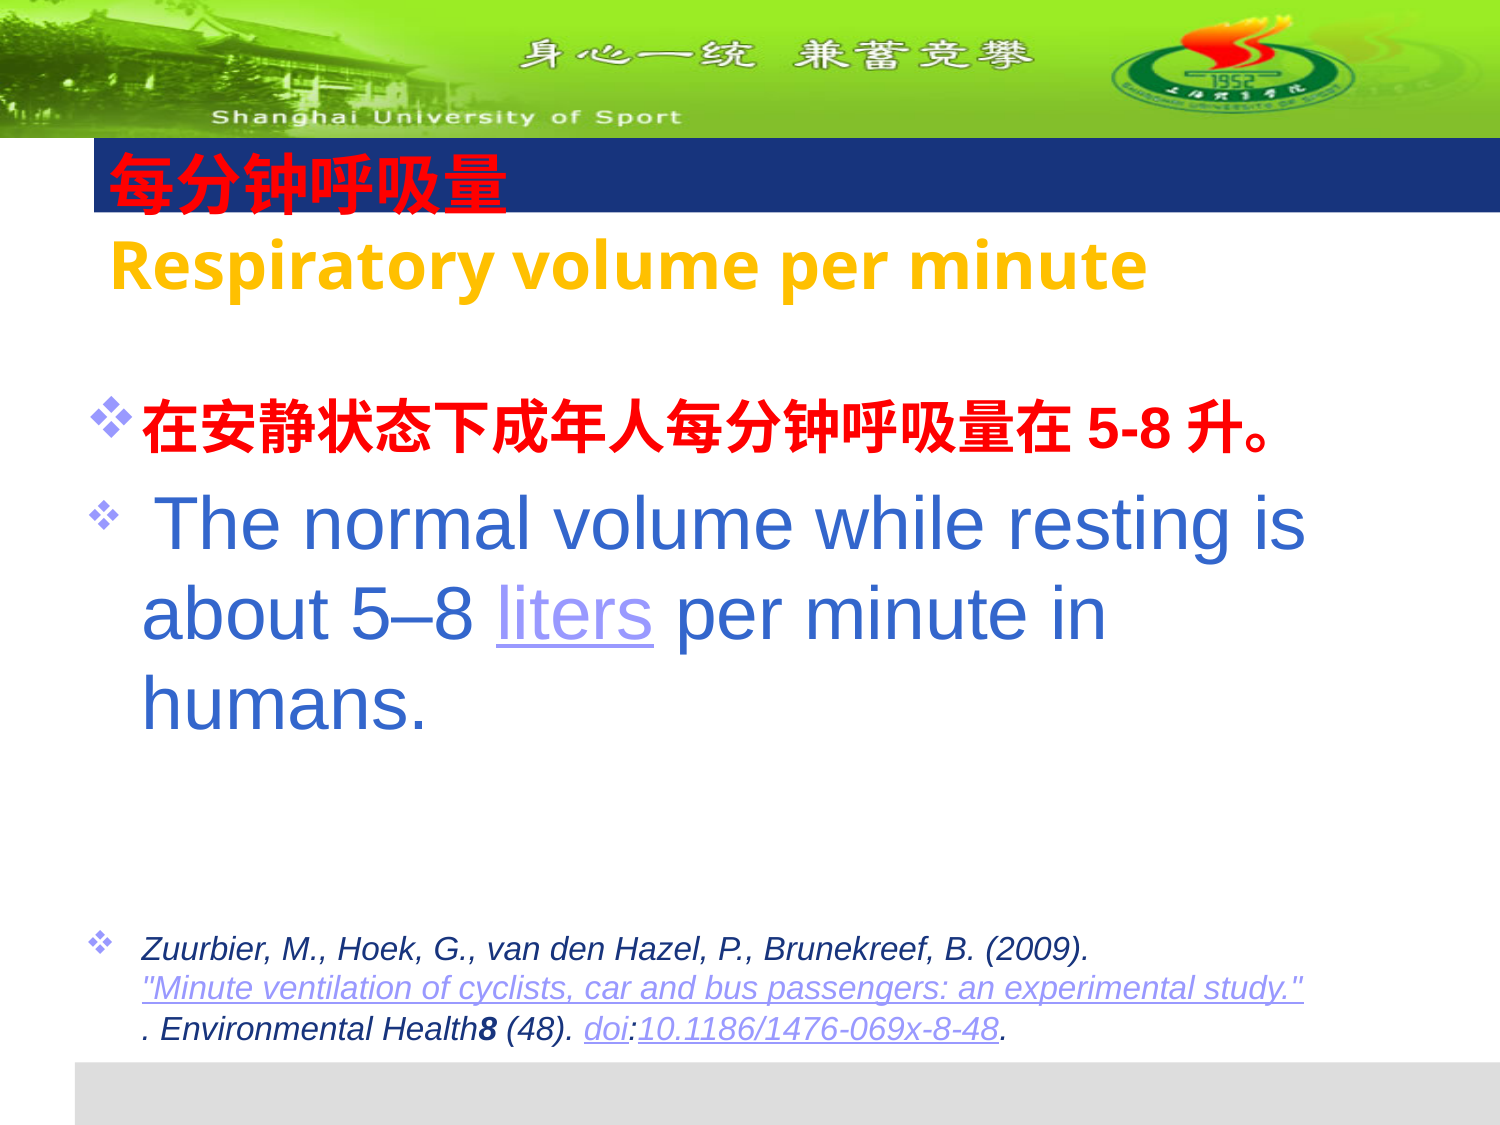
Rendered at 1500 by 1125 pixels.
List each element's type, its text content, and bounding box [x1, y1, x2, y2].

list 在安静状态下成年人每分钟呼吸量在5-8升。 The normal volume while resting is about 5–8 liters per minute in humans. Zuurbier, M., Hoek, G., van den Hazel, P., Brunekreef, B. (2009). "Minute ventilation of cyclists, car and bus passengers: an experimental study.". Environmental Health8 (48). doi:10.1186/1476-069x-8-48. [70, 382, 1421, 1125]
title 每分钟呼吸量 Respiratory volume per minute [93, 128, 1444, 317]
picture [0, 0, 1500, 138]
